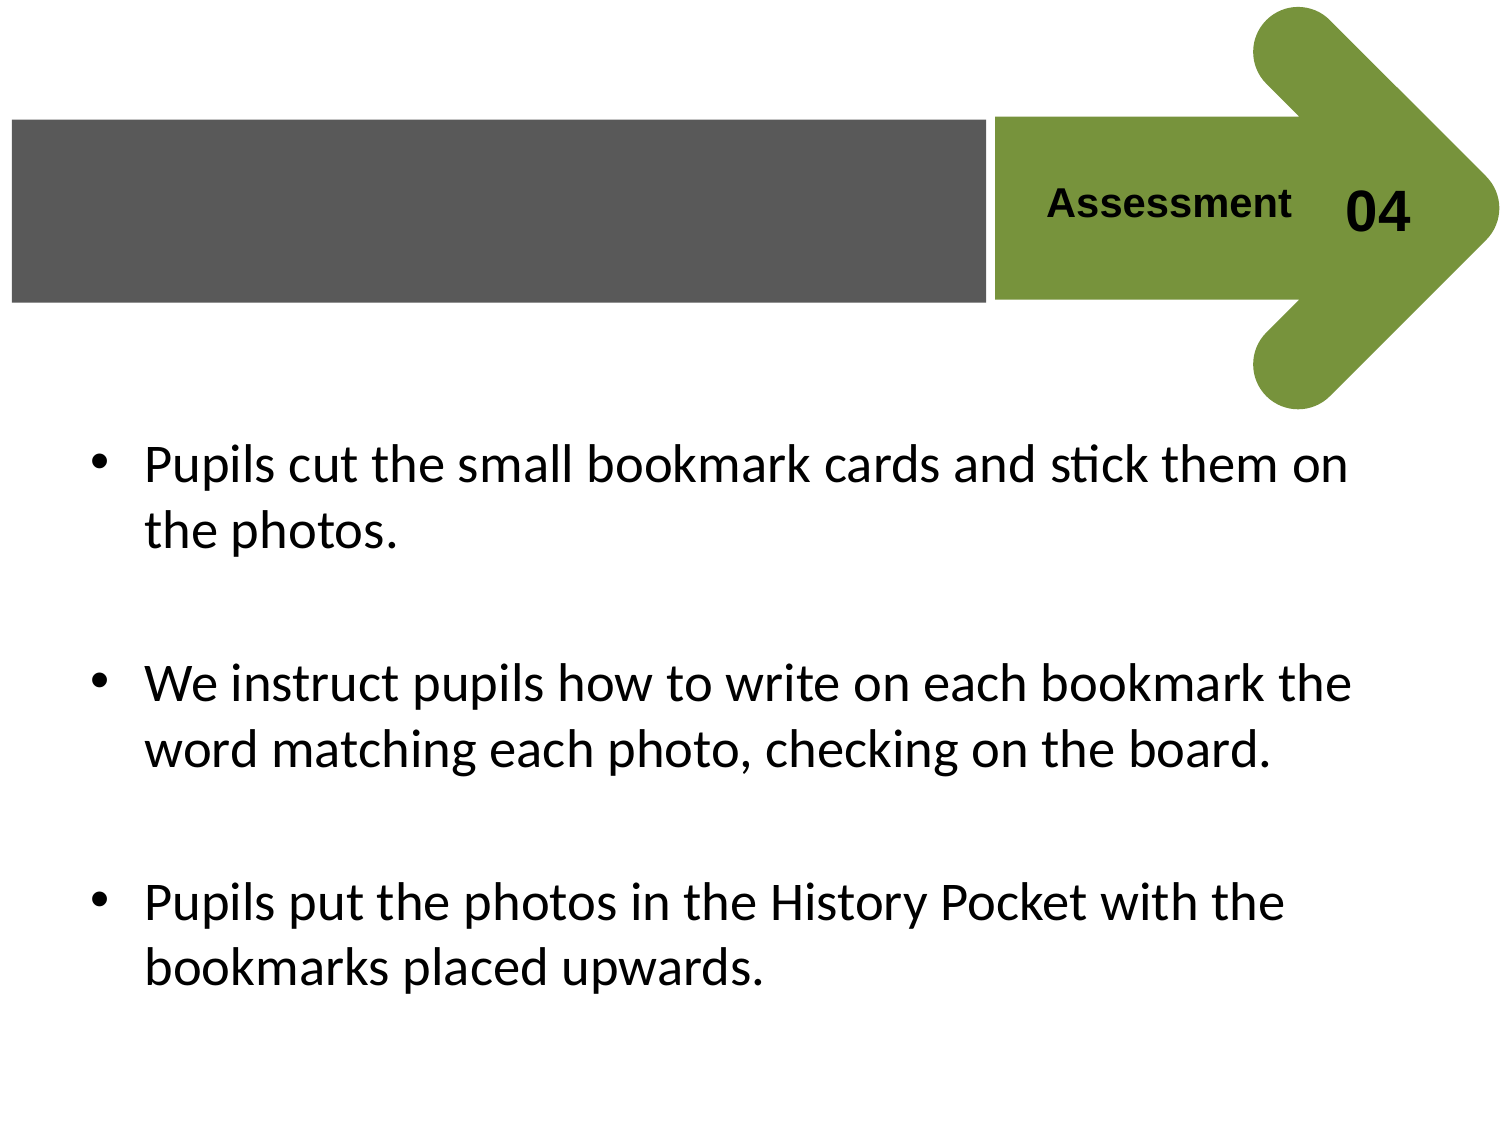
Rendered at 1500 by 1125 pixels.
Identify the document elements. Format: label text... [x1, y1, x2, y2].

text_box Assessment [1009, 175, 1317, 227]
text_box 04 [1340, 172, 1416, 243]
text_box [10, 117, 988, 305]
text_box [992, 4, 1500, 412]
list Pupils cut the small bookmark cards and stick them on the photos. We instruct pupils how to write on each bookmark the word matching each photo, checking on the board. Pupils put the photos in the History Pocket with the bookmarks placed upwards. [75, 420, 1425, 1005]
